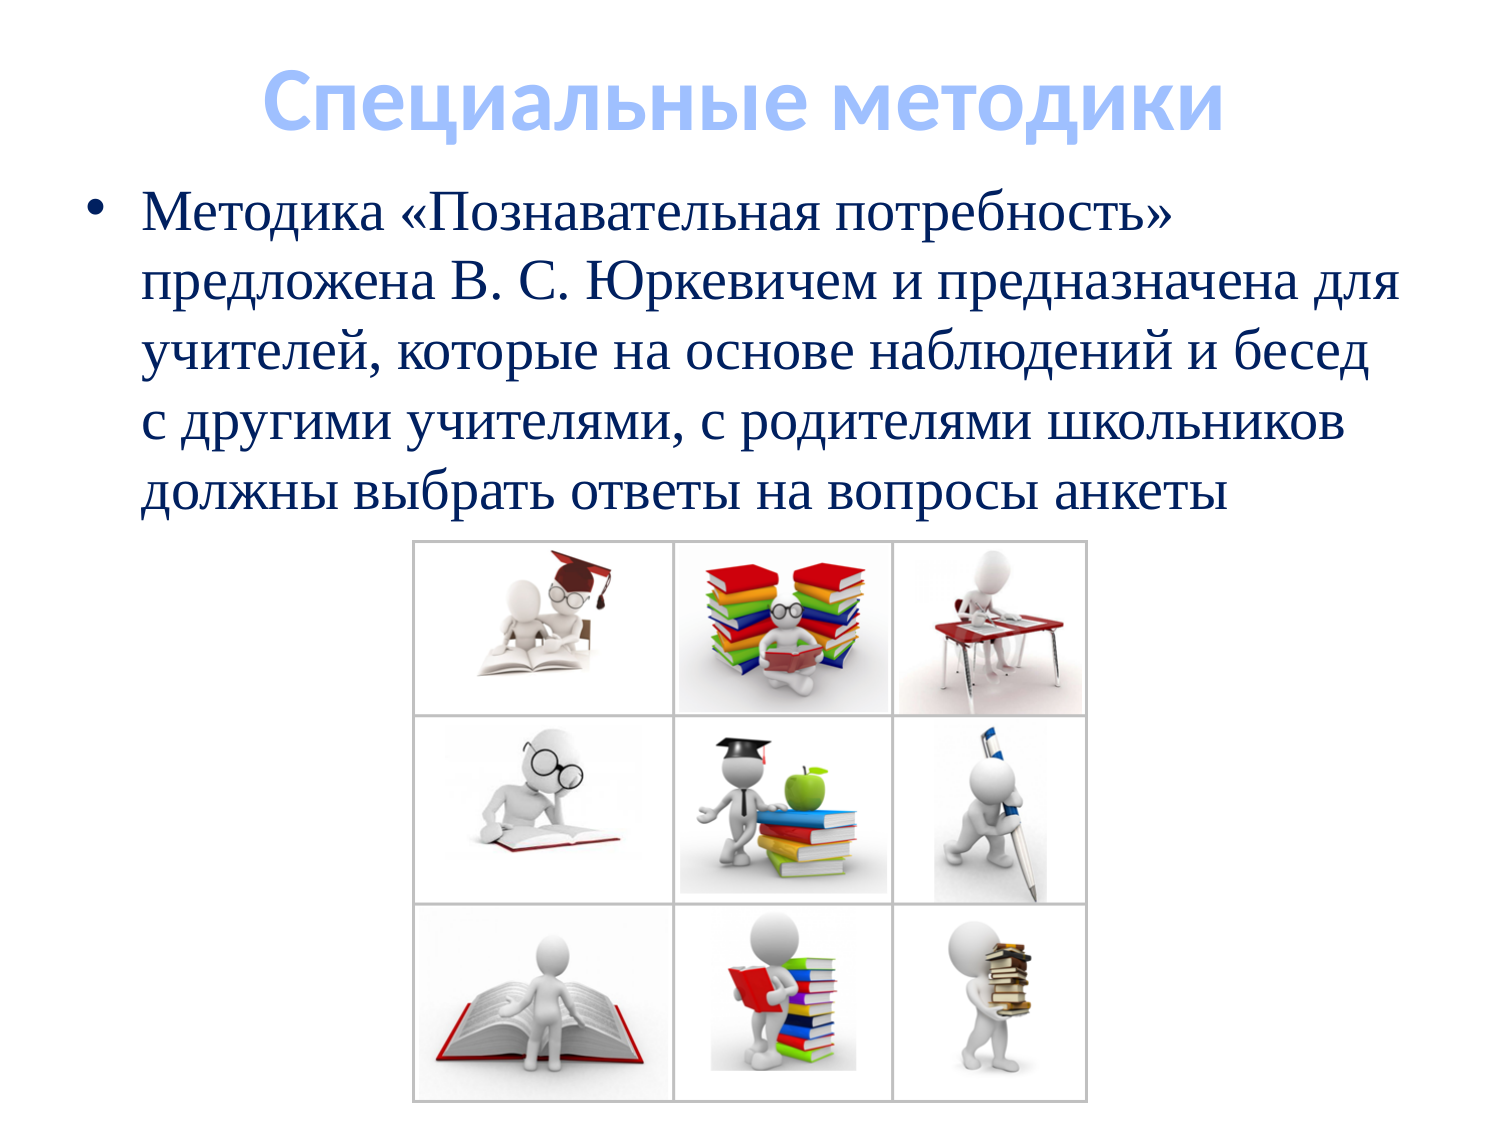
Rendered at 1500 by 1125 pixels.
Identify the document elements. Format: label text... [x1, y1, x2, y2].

title Специальные методики [70, 0, 1421, 164]
list Методика «Познавательная потребность» предложена В. С. Юркевичем и предназначена для учителей, которые на основе наблюдений и бесед с другими учителями, с родителями школьников должны выбрать ответы на вопросы анкеты [70, 164, 1421, 582]
picture [409, 538, 1091, 1105]
